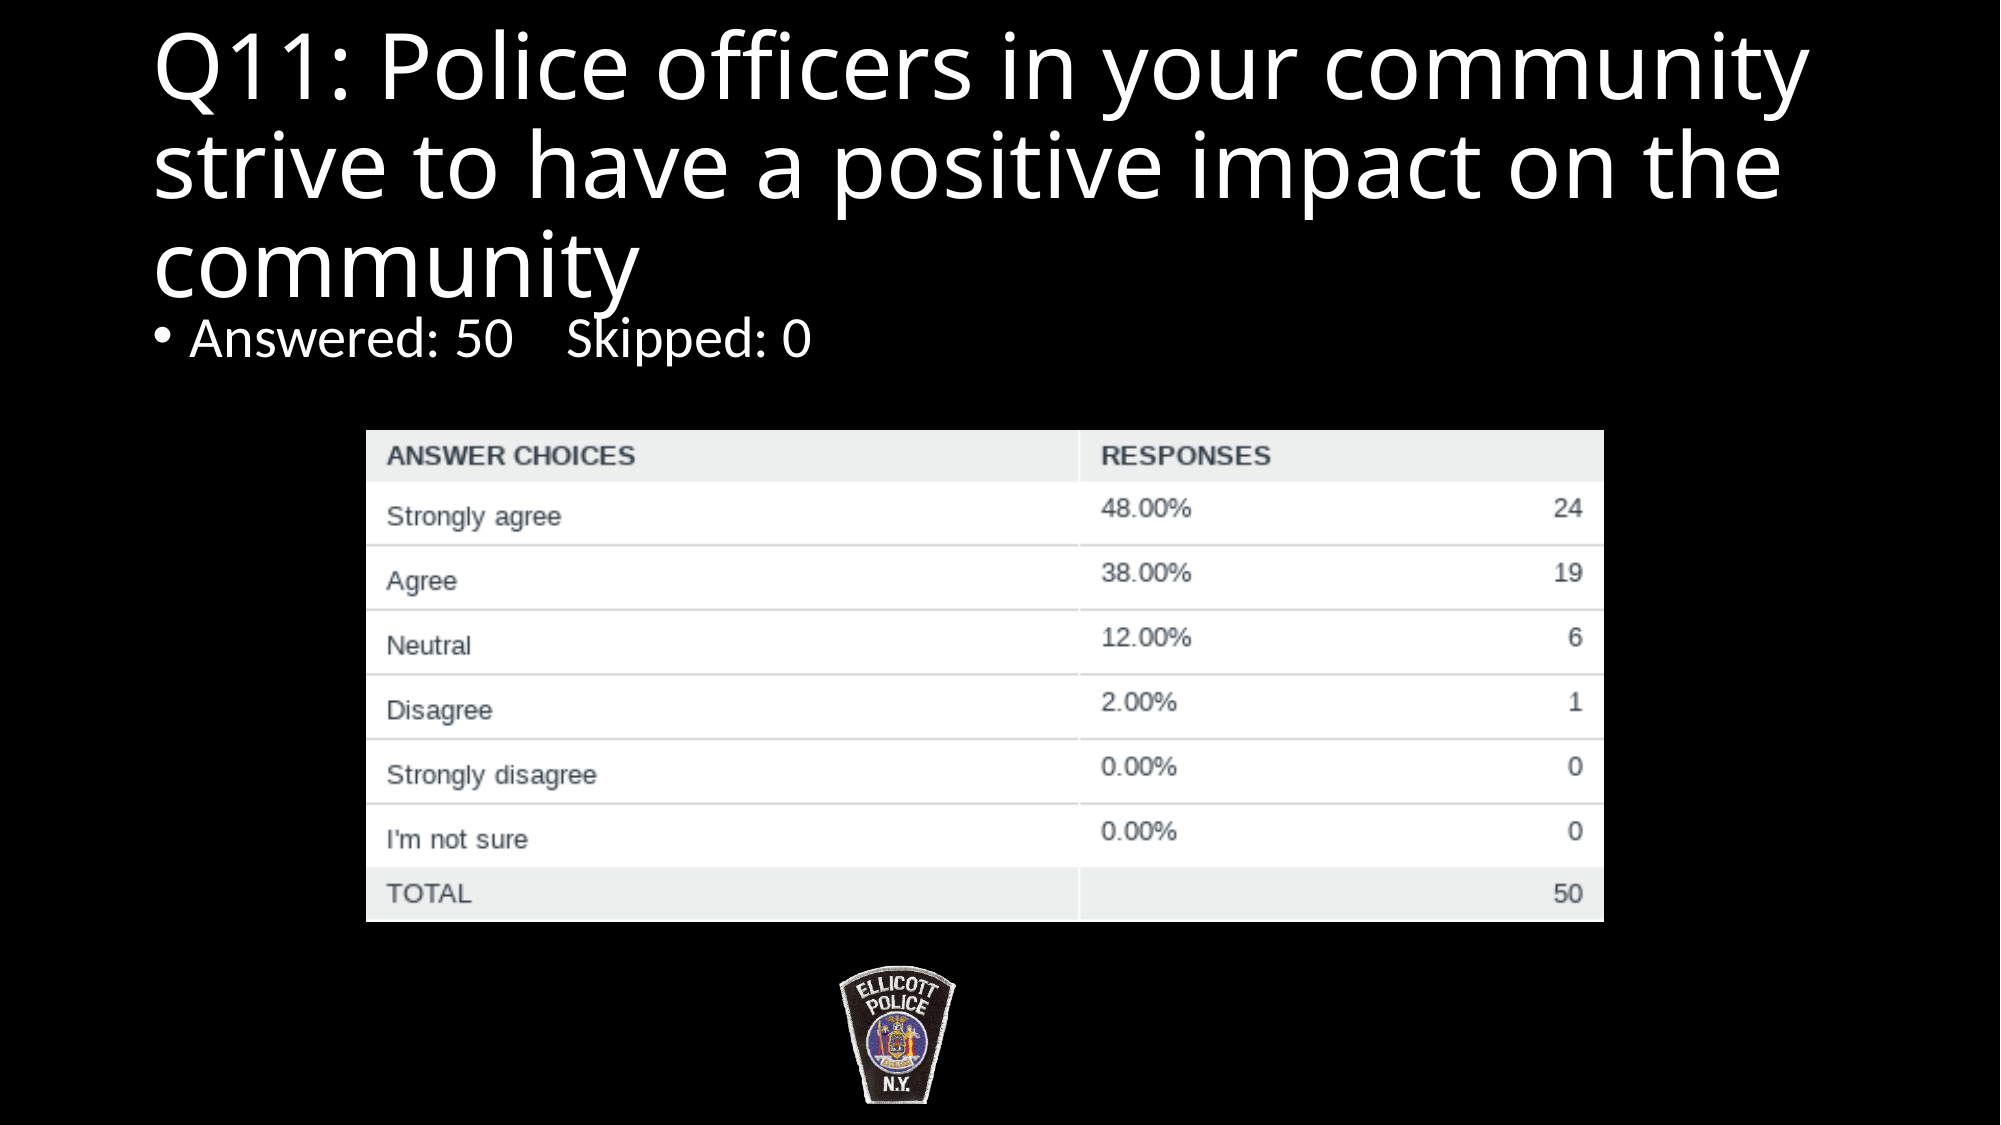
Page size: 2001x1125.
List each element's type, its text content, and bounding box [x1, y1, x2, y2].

title Q11: Police officers in your community strive to have a positive impact on the community [137, 59, 1863, 278]
picture [366, 430, 1604, 1104]
list Answered: 50 Skipped: 0 [137, 299, 1863, 1014]
